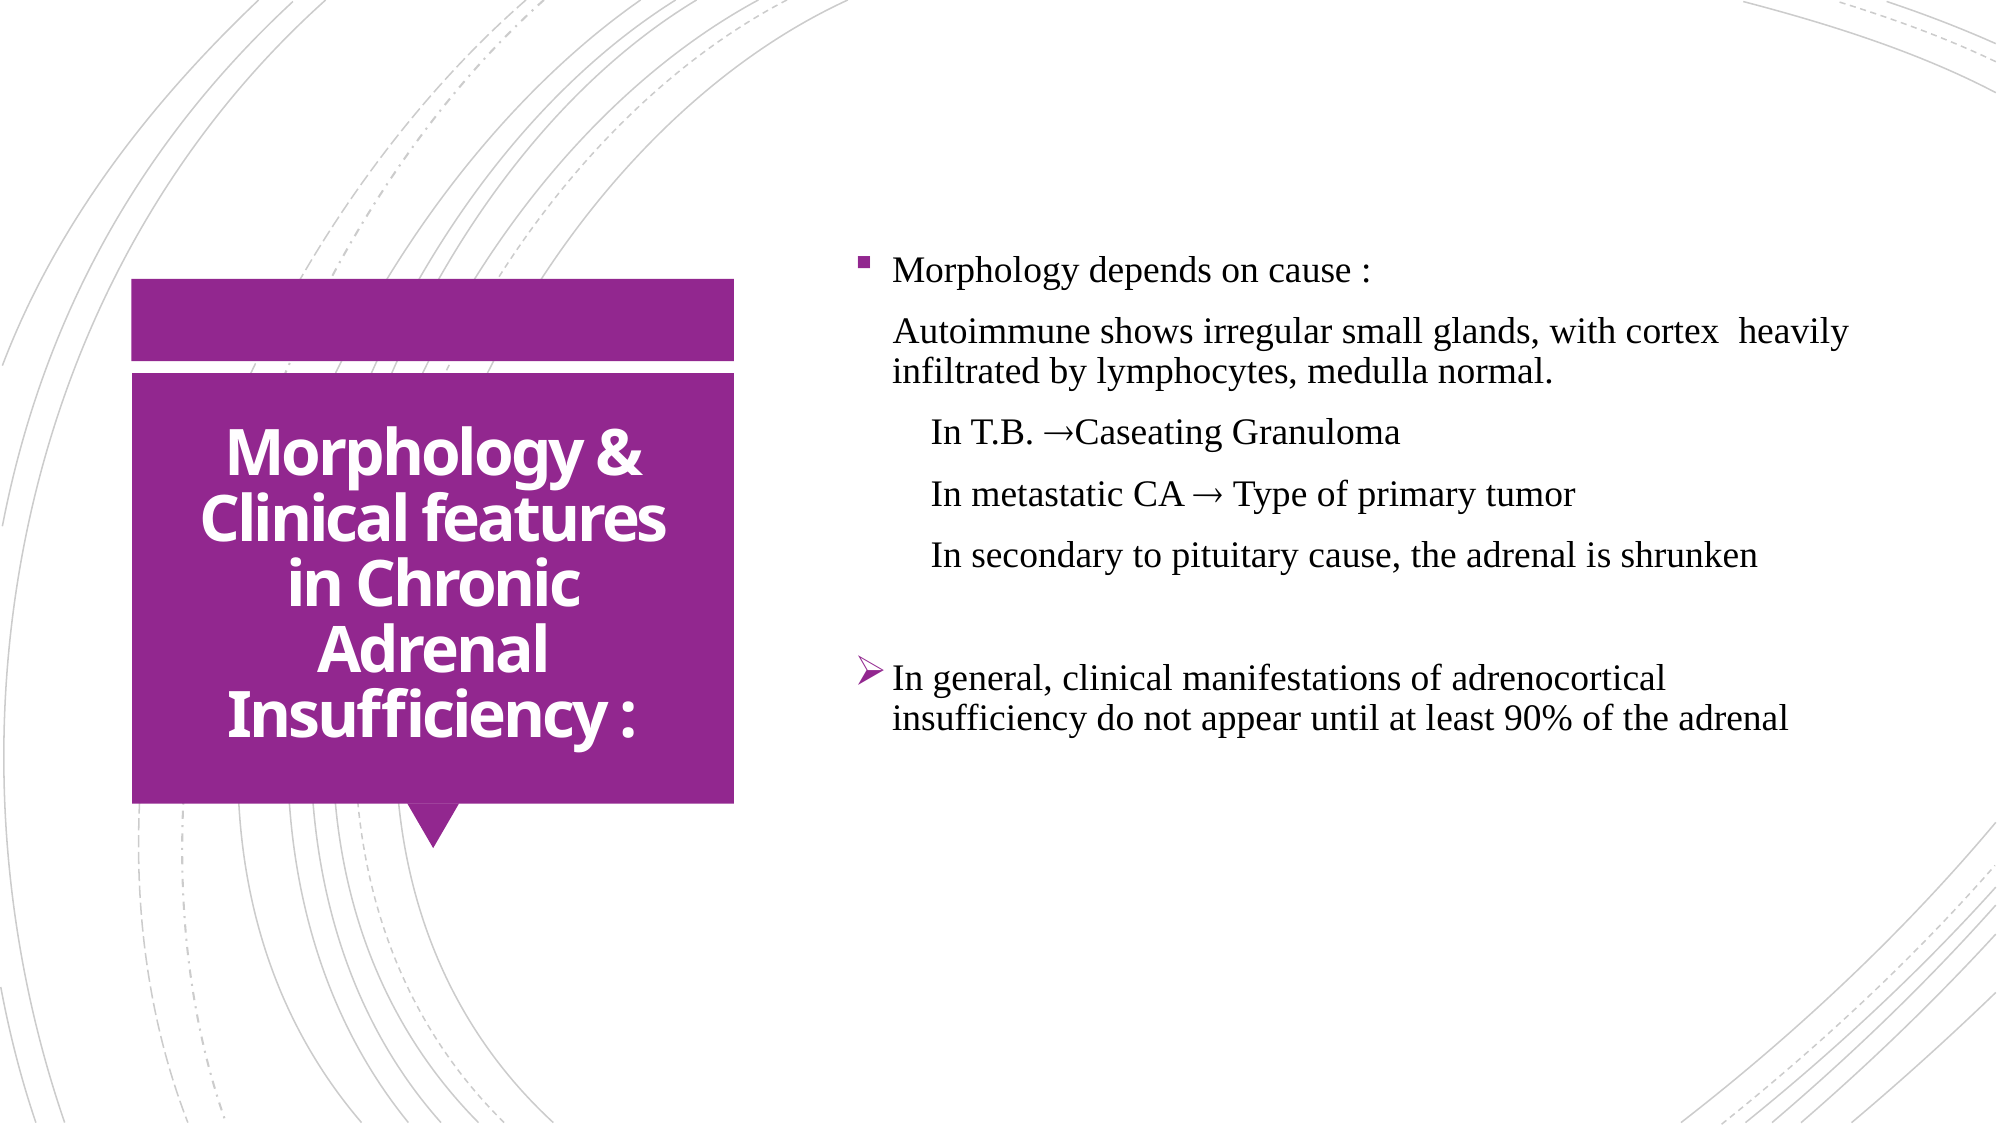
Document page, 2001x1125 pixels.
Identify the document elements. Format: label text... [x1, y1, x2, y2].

list Morphology depends on cause : Autoimmune shows irregular small glands, with cortex heavily infiltrated by lymphocytes, medulla normal. In T.B. Caseating Granuloma In metastatic CA  Type of primary tumor In secondary to pituitary cause, the adrenal is shrunken In general, clinical manifestations of adrenocortical insufficiency do not appear until at least 90% of the adrenal [839, 131, 1871, 993]
title Morphology & Clinical features in Chronic Adrenal Insufficiency : [145, 385, 720, 789]
